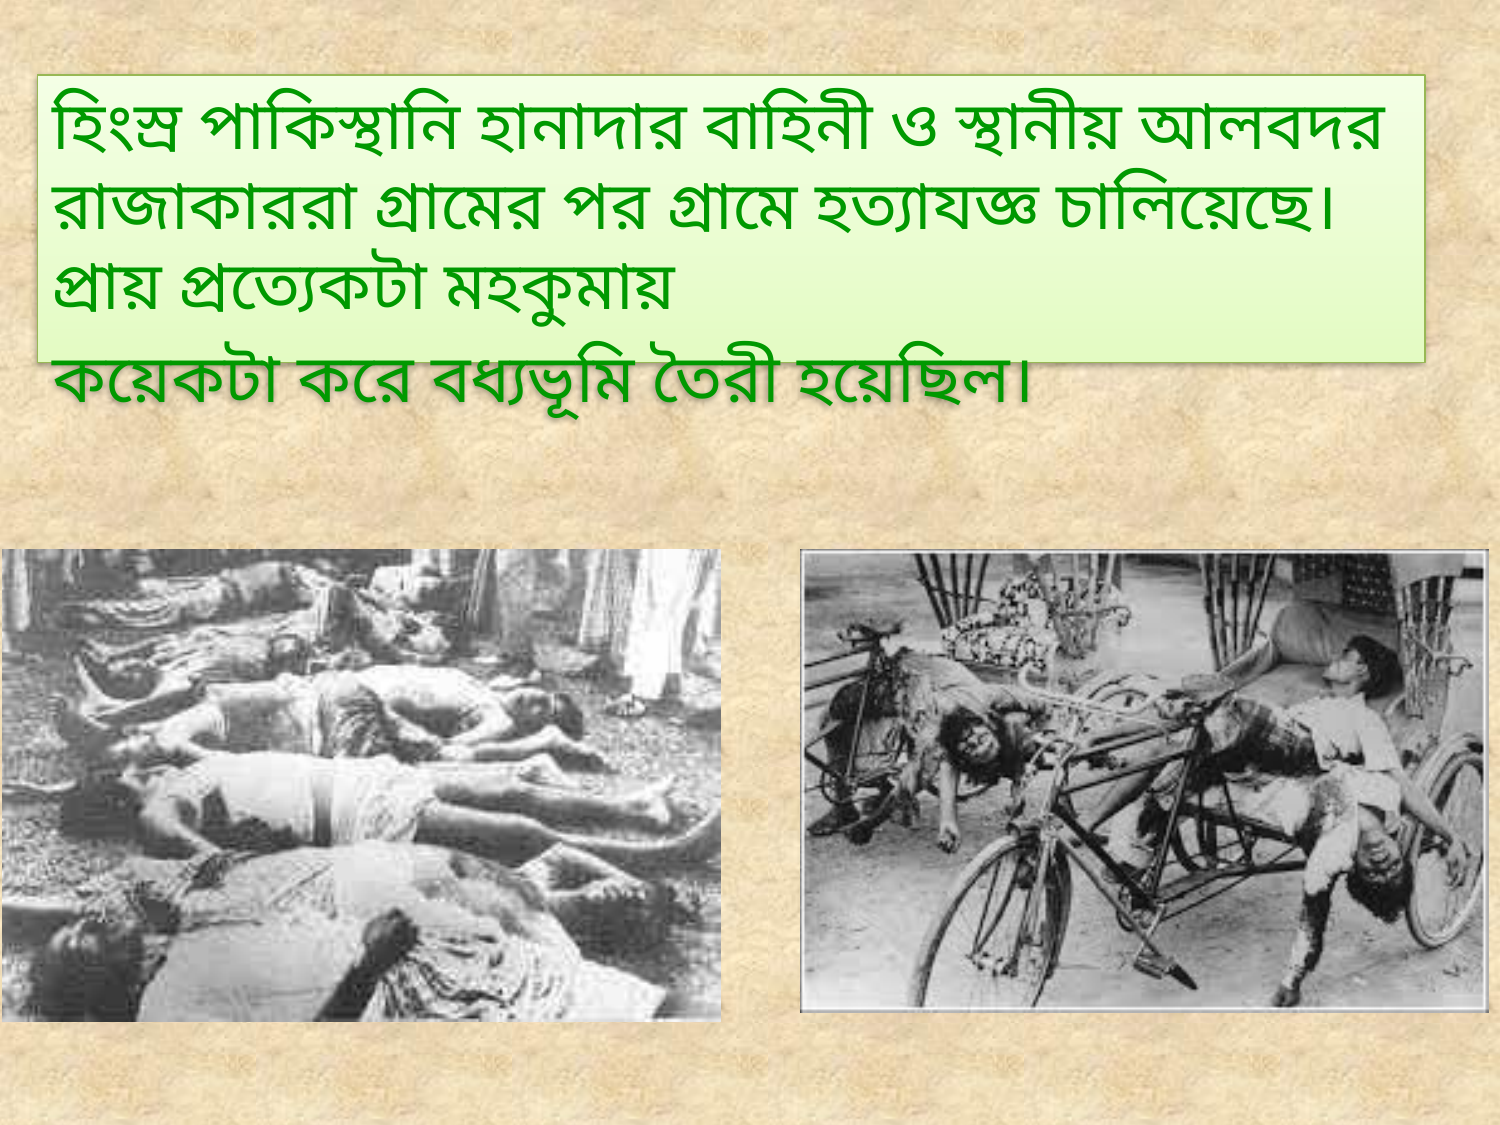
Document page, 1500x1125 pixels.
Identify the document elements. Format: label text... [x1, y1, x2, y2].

list হিংস্র পাকিস্থানি হানাদার বাহিনী ও স্থানীয় আলবদর রাজাকাররা গ্রামের পর গ্রামে হত্যাযজ্ঞ চালিয়েছে। প্রায় প্রত্যেকটা মহকুমায় কয়েকটা করে বধ্যভূমি তৈরী হয়েছিল। [37, 74, 1426, 363]
picture [0, 0, 1500, 1125]
